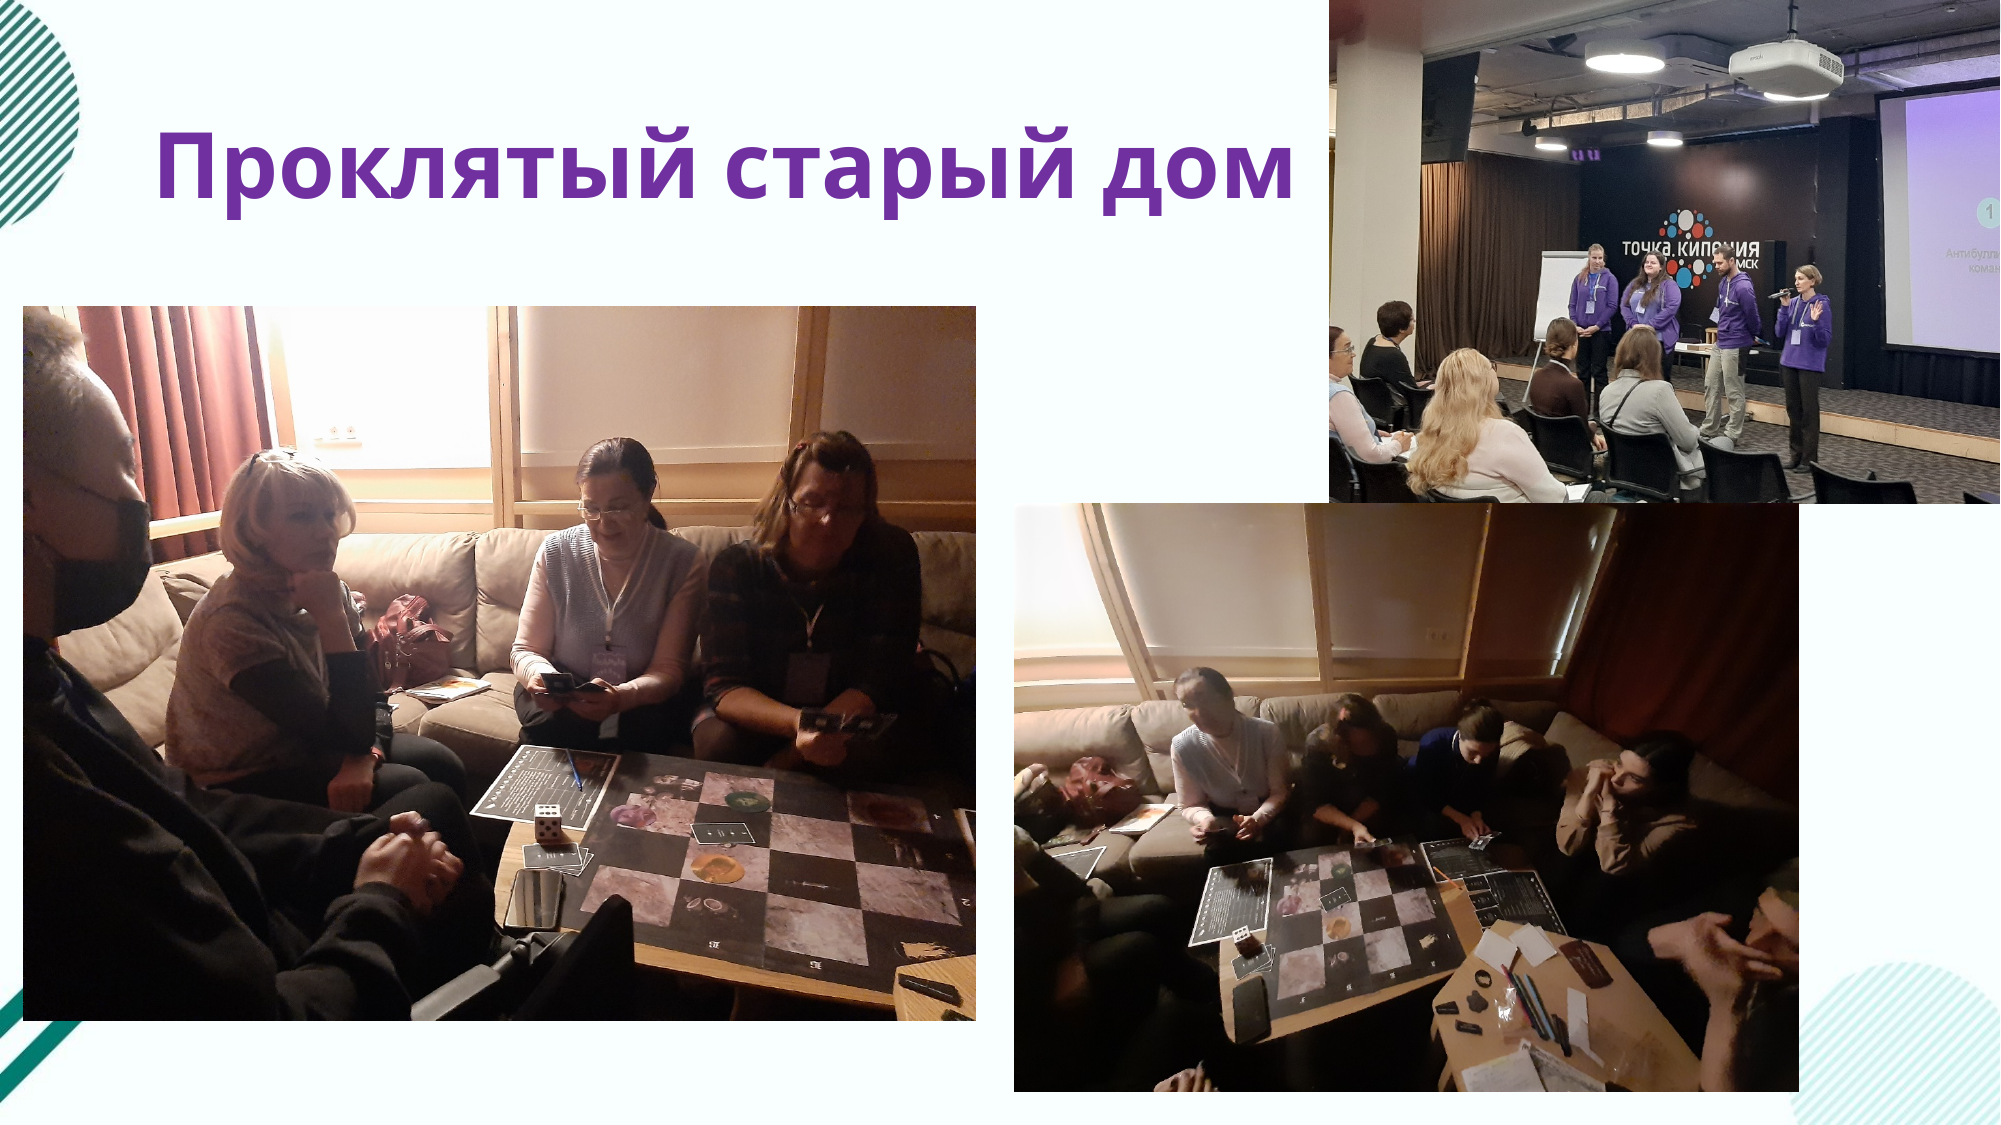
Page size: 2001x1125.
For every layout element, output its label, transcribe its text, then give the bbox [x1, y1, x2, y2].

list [23, 306, 976, 1021]
title Проклятый старый дом [137, 59, 1329, 278]
picture [0, 0, 2001, 1125]
